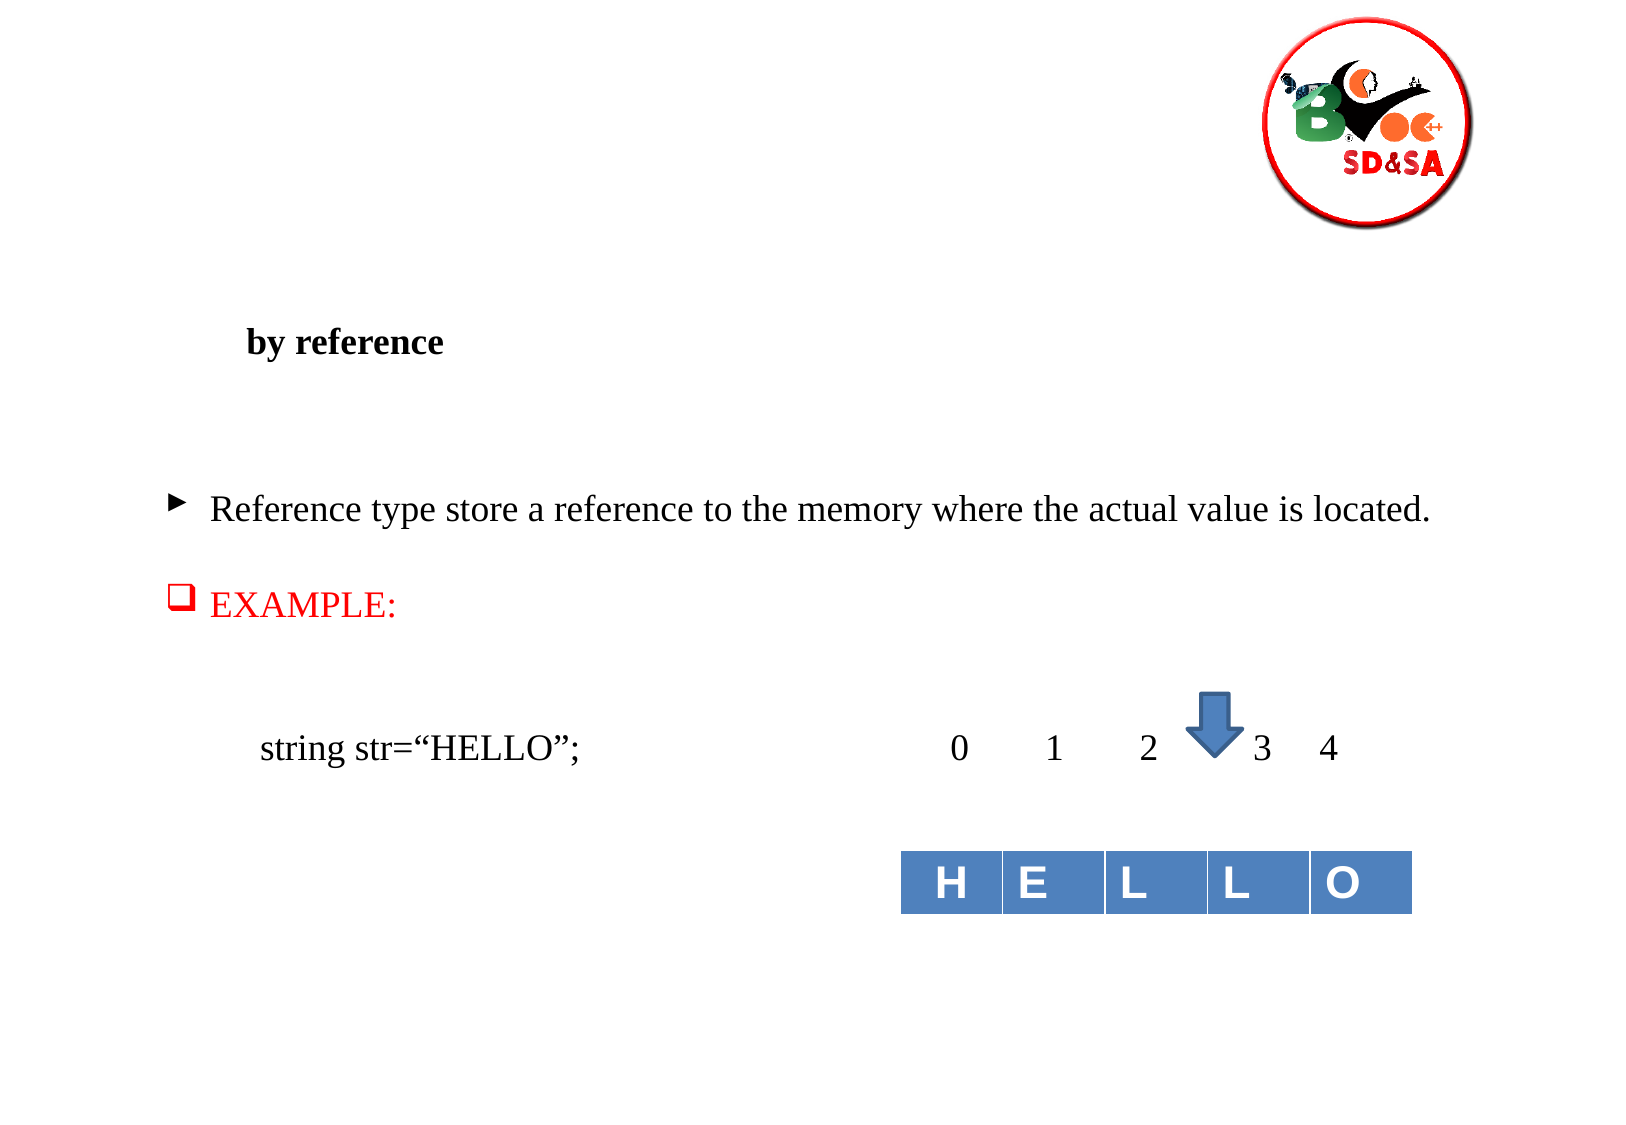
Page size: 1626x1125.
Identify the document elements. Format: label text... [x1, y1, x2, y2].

text_box [1185, 691, 1245, 759]
text_box by reference [231, 287, 460, 370]
table_header H [901, 851, 1002, 914]
table_header L [1208, 851, 1309, 914]
table_header L [1106, 851, 1207, 914]
list Reference type store a reference to the memory where the actual value is located. EXAMPLE: string str=“HELLO”; 0 1 2 3 4 [150, 481, 1463, 907]
table_header E [1003, 851, 1104, 914]
picture [1246, 0, 1497, 252]
table_header O [1311, 851, 1412, 914]
